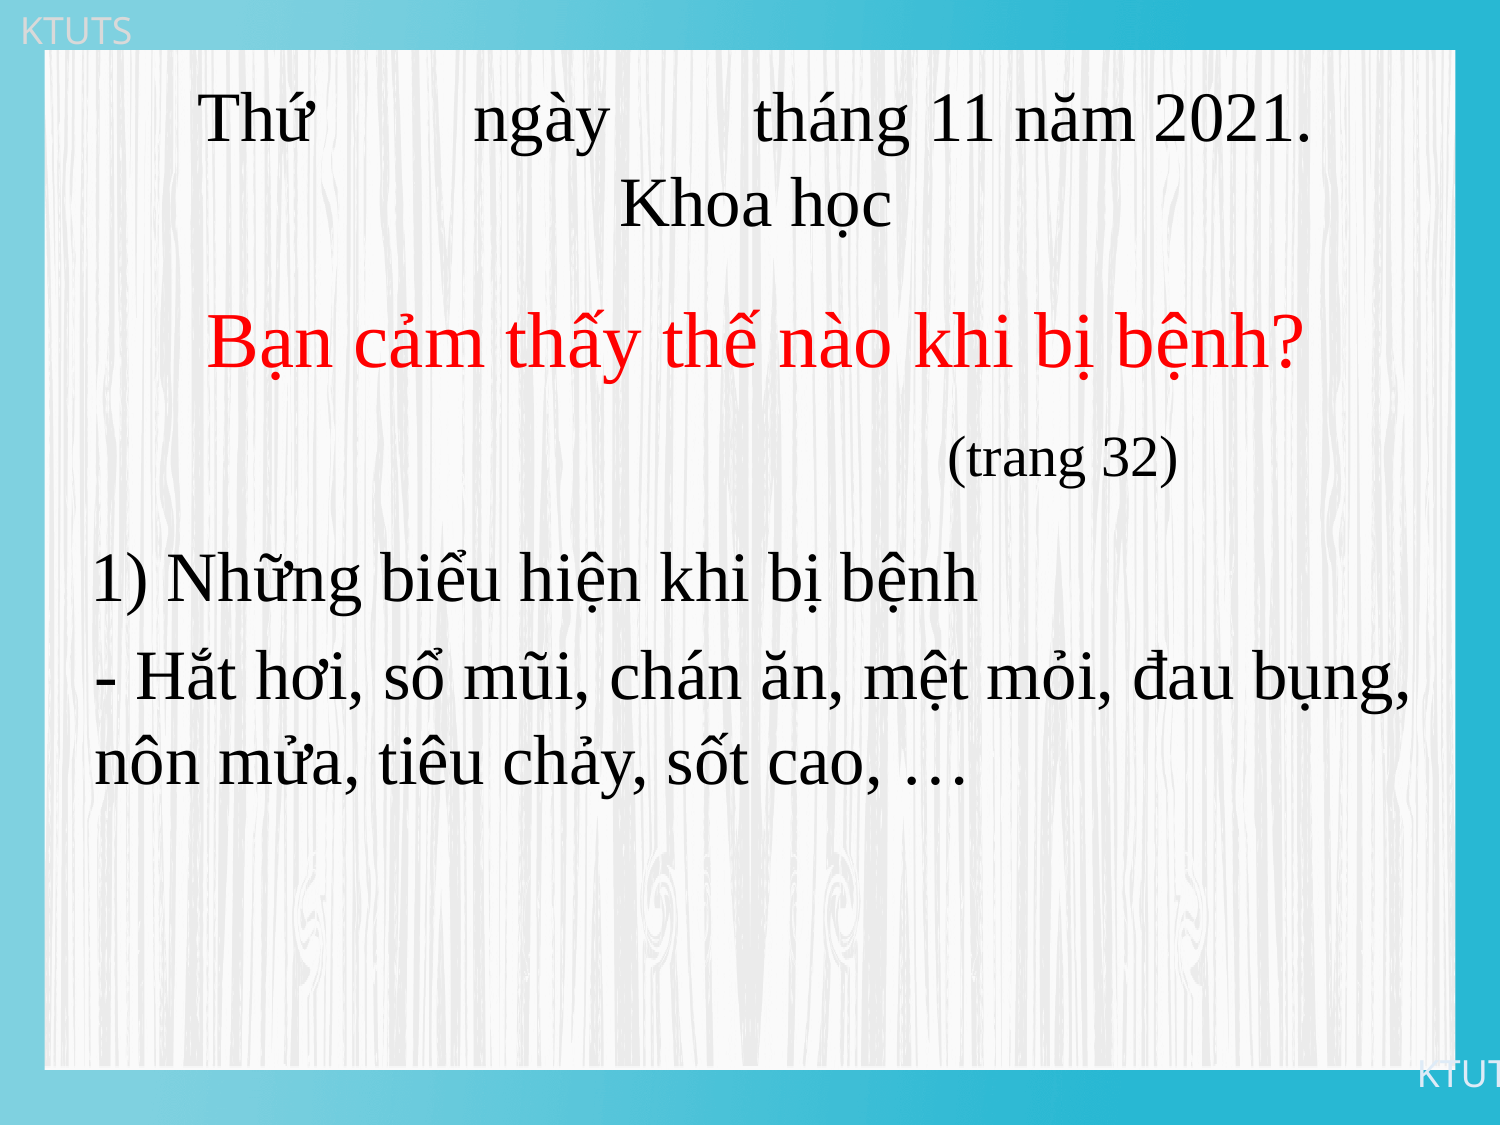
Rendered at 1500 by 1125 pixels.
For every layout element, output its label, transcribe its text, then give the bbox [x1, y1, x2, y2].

text_box Thứ ngày tháng 11 năm 2021. Khoa học Bạn cảm thấy thế nào khi bị bệnh? (trang 32) 1) Những biểu hiện khi bị bệnh [75, 63, 1437, 623]
text_box - Hắt hơi, sổ mũi, chán ăn, mệt mỏi, đau bụng, nôn mửa, tiêu chảy, sốt cao, … [79, 620, 1441, 806]
picture [0, 0, 1500, 1125]
